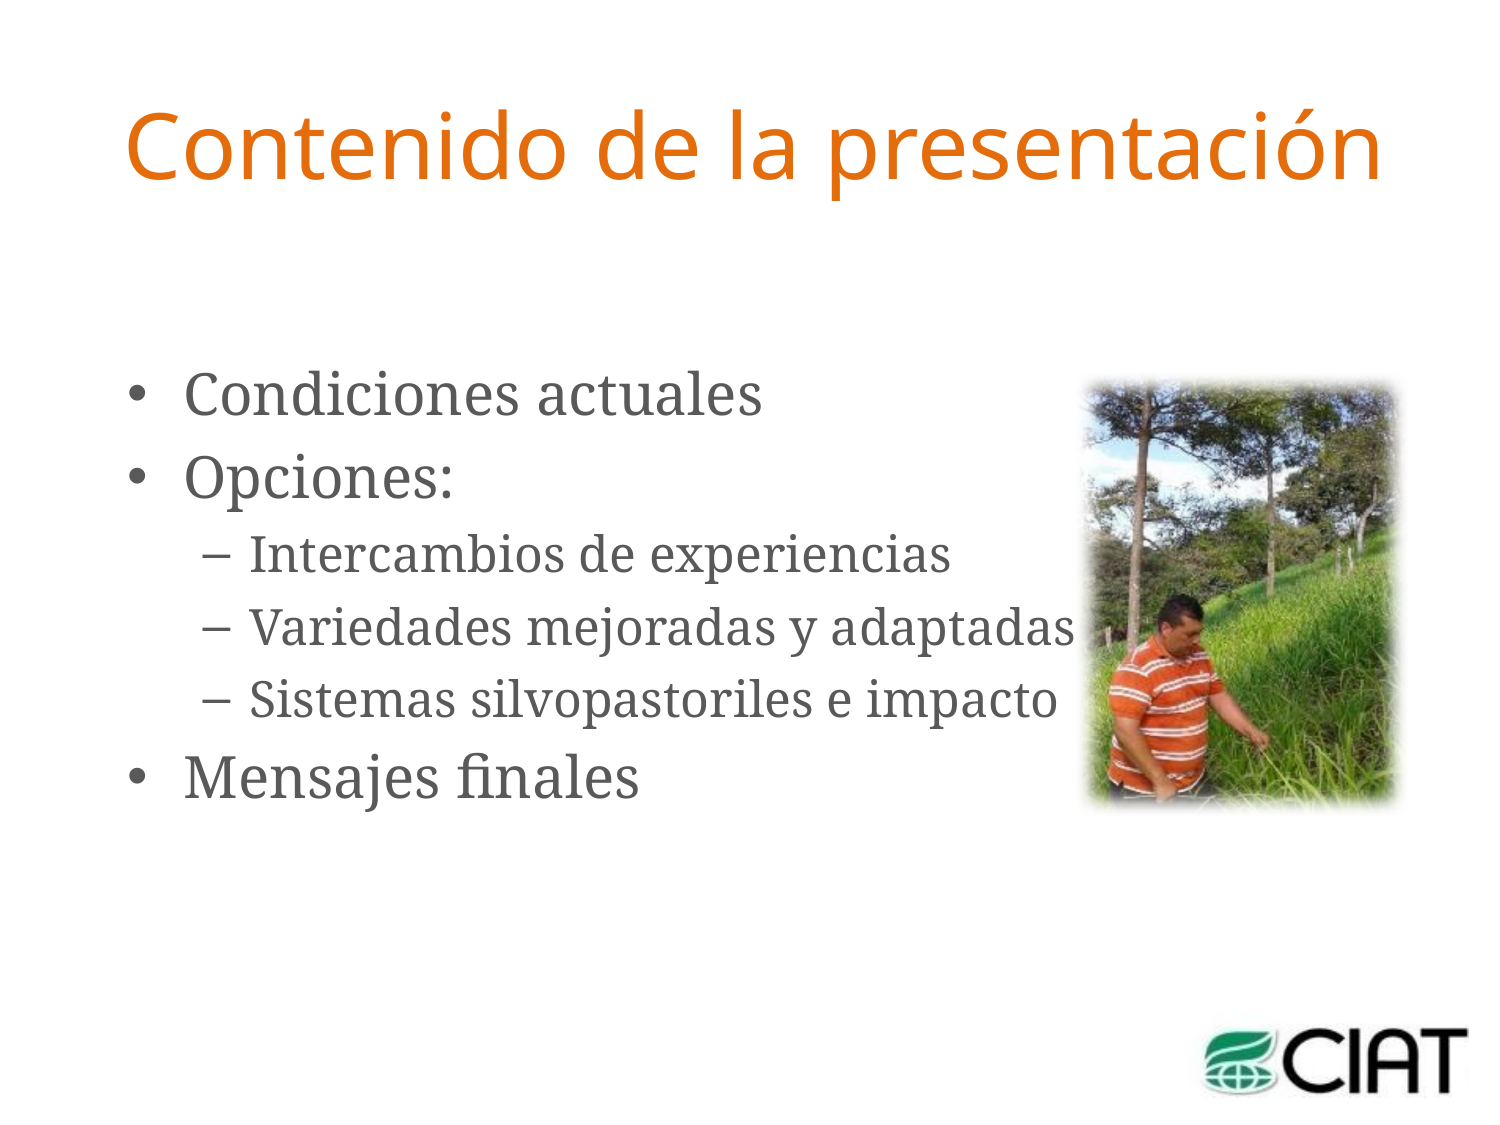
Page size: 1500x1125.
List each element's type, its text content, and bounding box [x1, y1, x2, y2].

picture [1187, 1011, 1469, 1121]
text_box Condiciones actuales Opciones: Intercambios de experiencias Variedades mejoradas y adaptadas Sistemas silvopastoriles e impacto Mensajes finales [112, 350, 1140, 838]
picture [1074, 371, 1409, 817]
text_box Contenido de la presentación [39, 42, 1471, 244]
